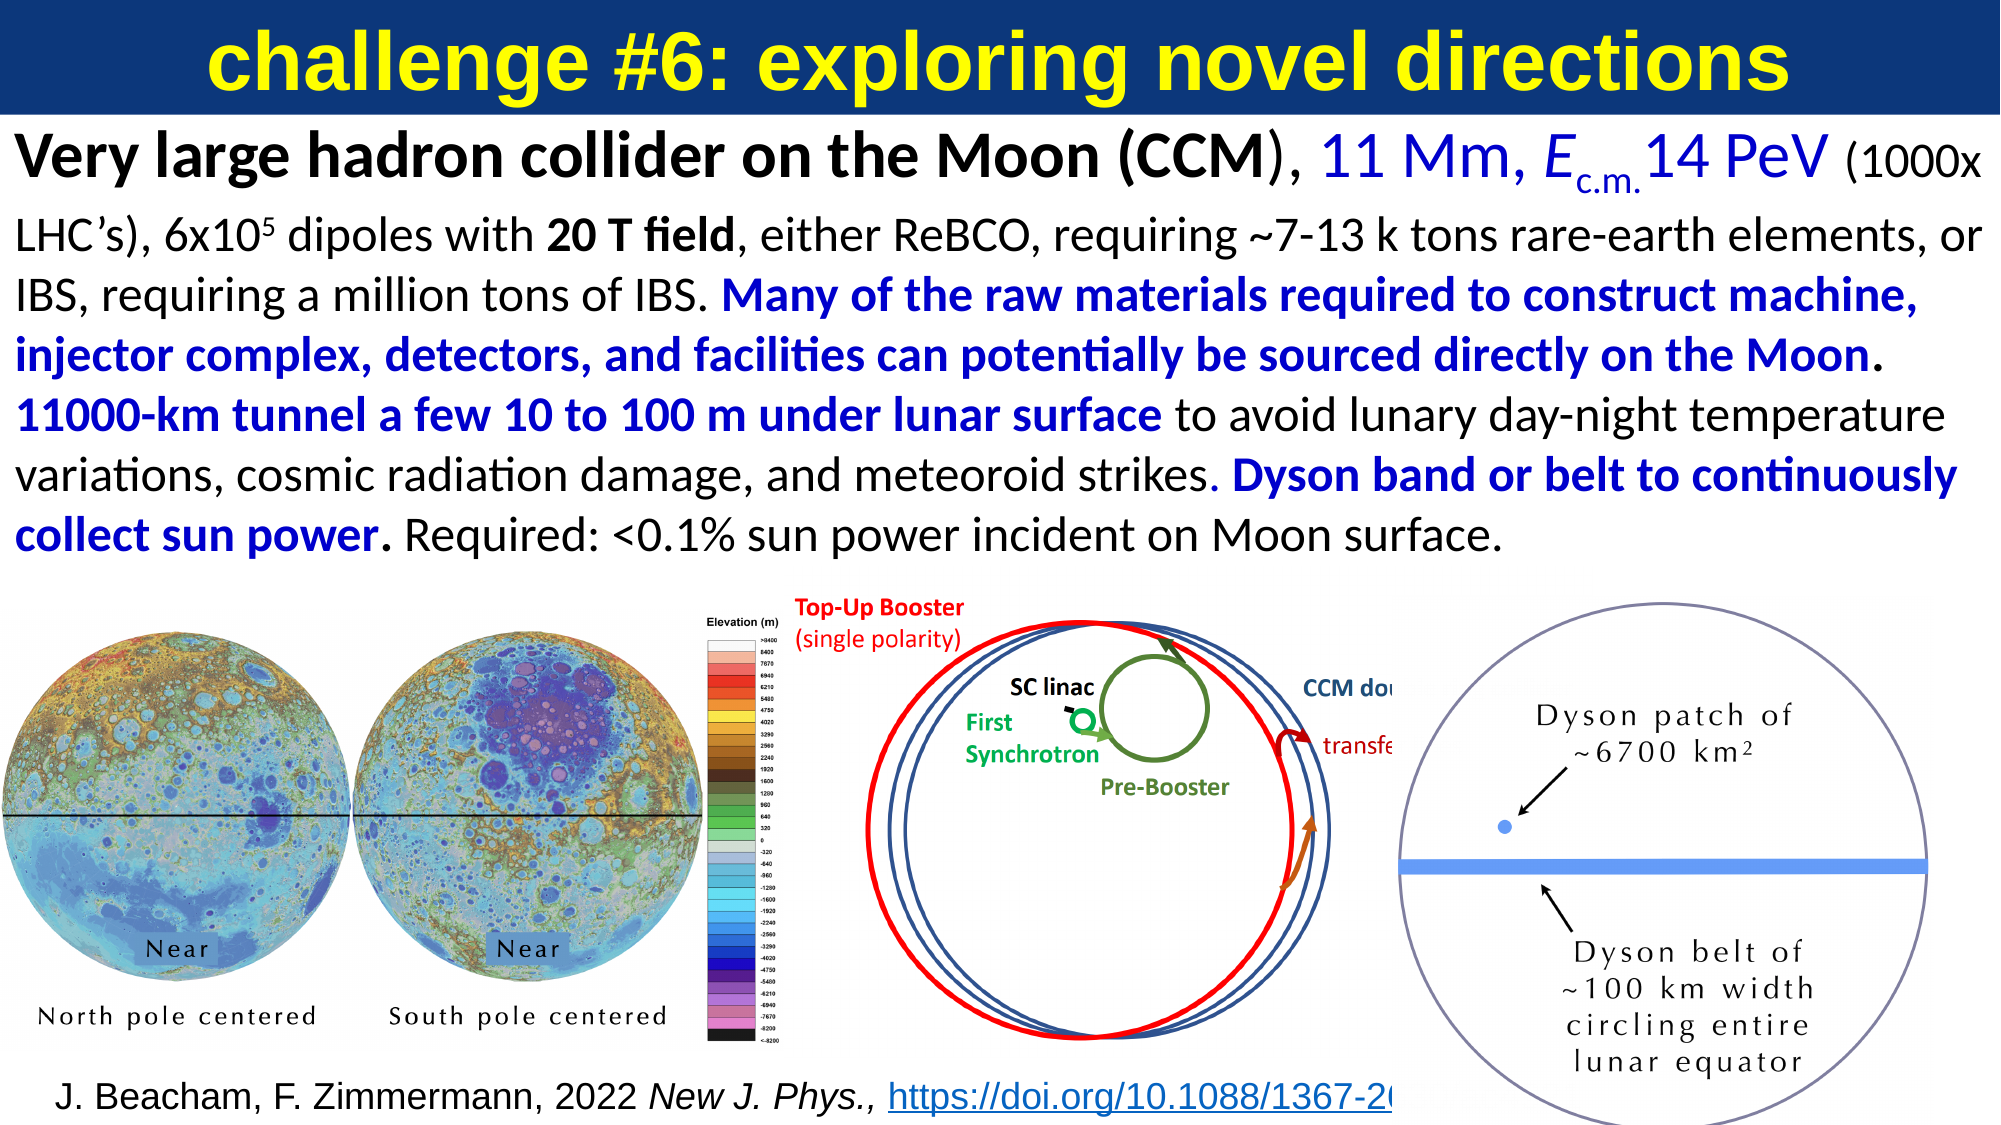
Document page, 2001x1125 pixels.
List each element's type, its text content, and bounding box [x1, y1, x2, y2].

text_box J. Beacham, F. Zimmermann, 2022 New J. Phys., https://doi.org/10.1088/1367-2630/ac4921 [39, 1064, 1392, 1125]
text_box challenge #6: exploring novel directions [0, 0, 2000, 115]
picture [0, 566, 1934, 1125]
